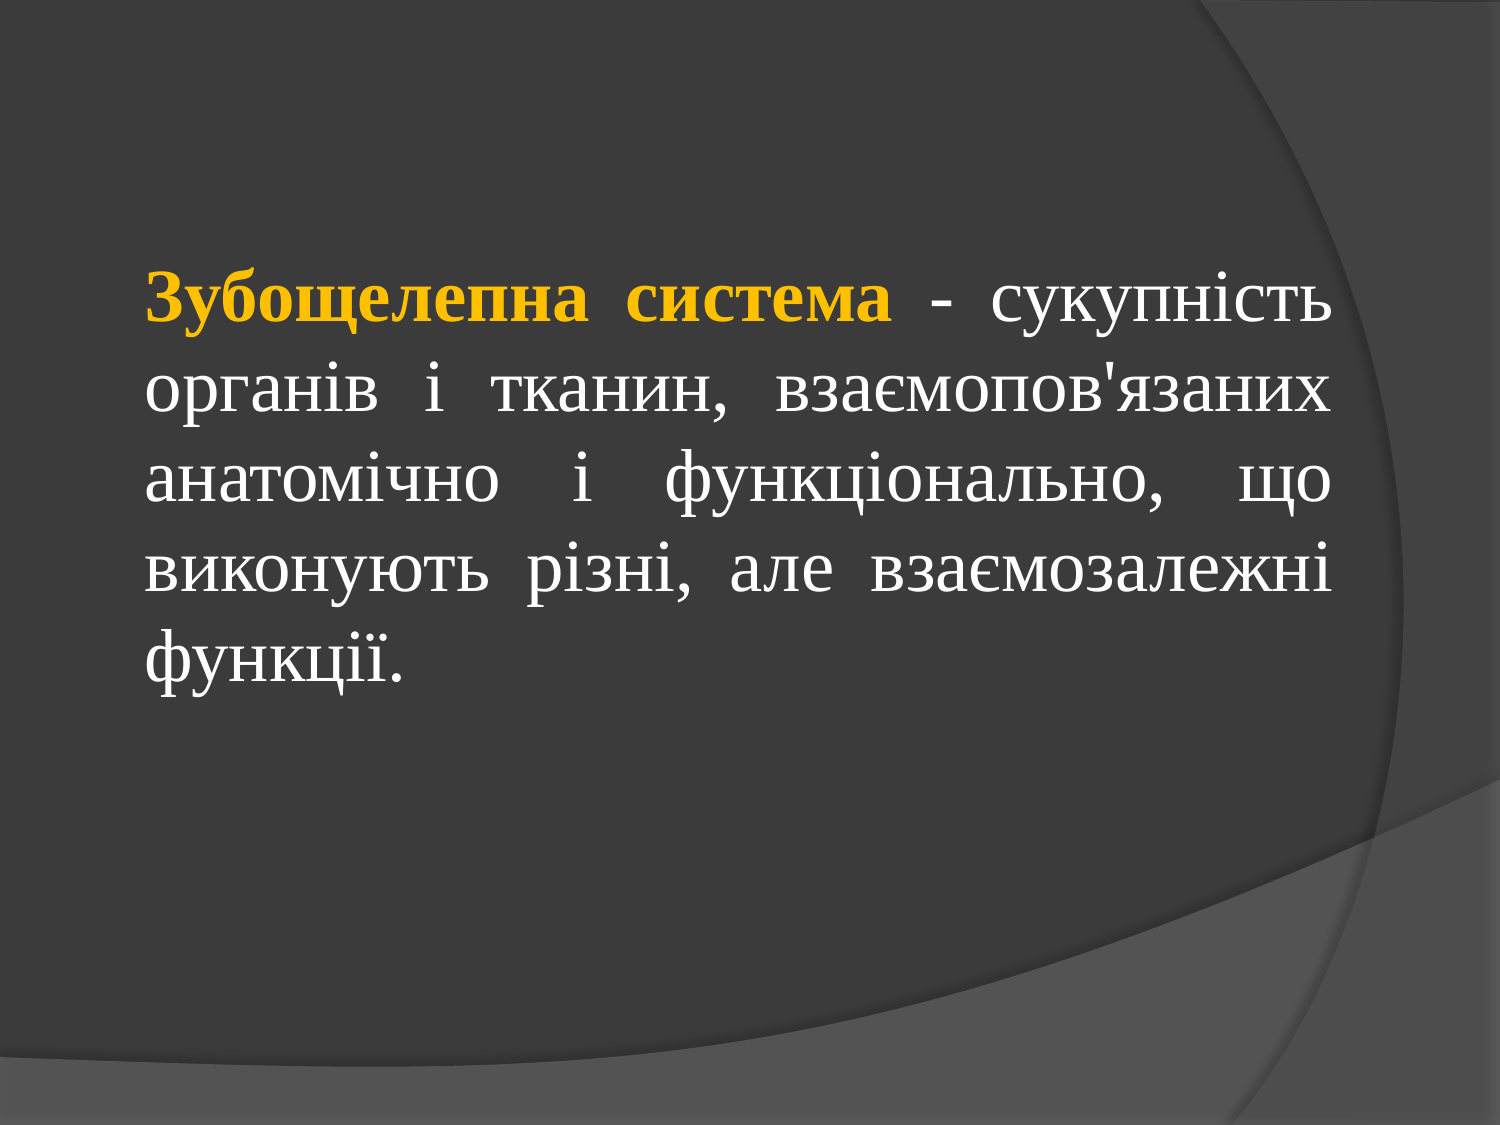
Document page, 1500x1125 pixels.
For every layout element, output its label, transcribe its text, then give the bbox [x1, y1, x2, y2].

list Зубощелепна система - сукупність органів і тканин, взаємопов'язаних анатомічно і функціонально, що виконують різні, але взаємозалежні функції. [123, 149, 1349, 892]
